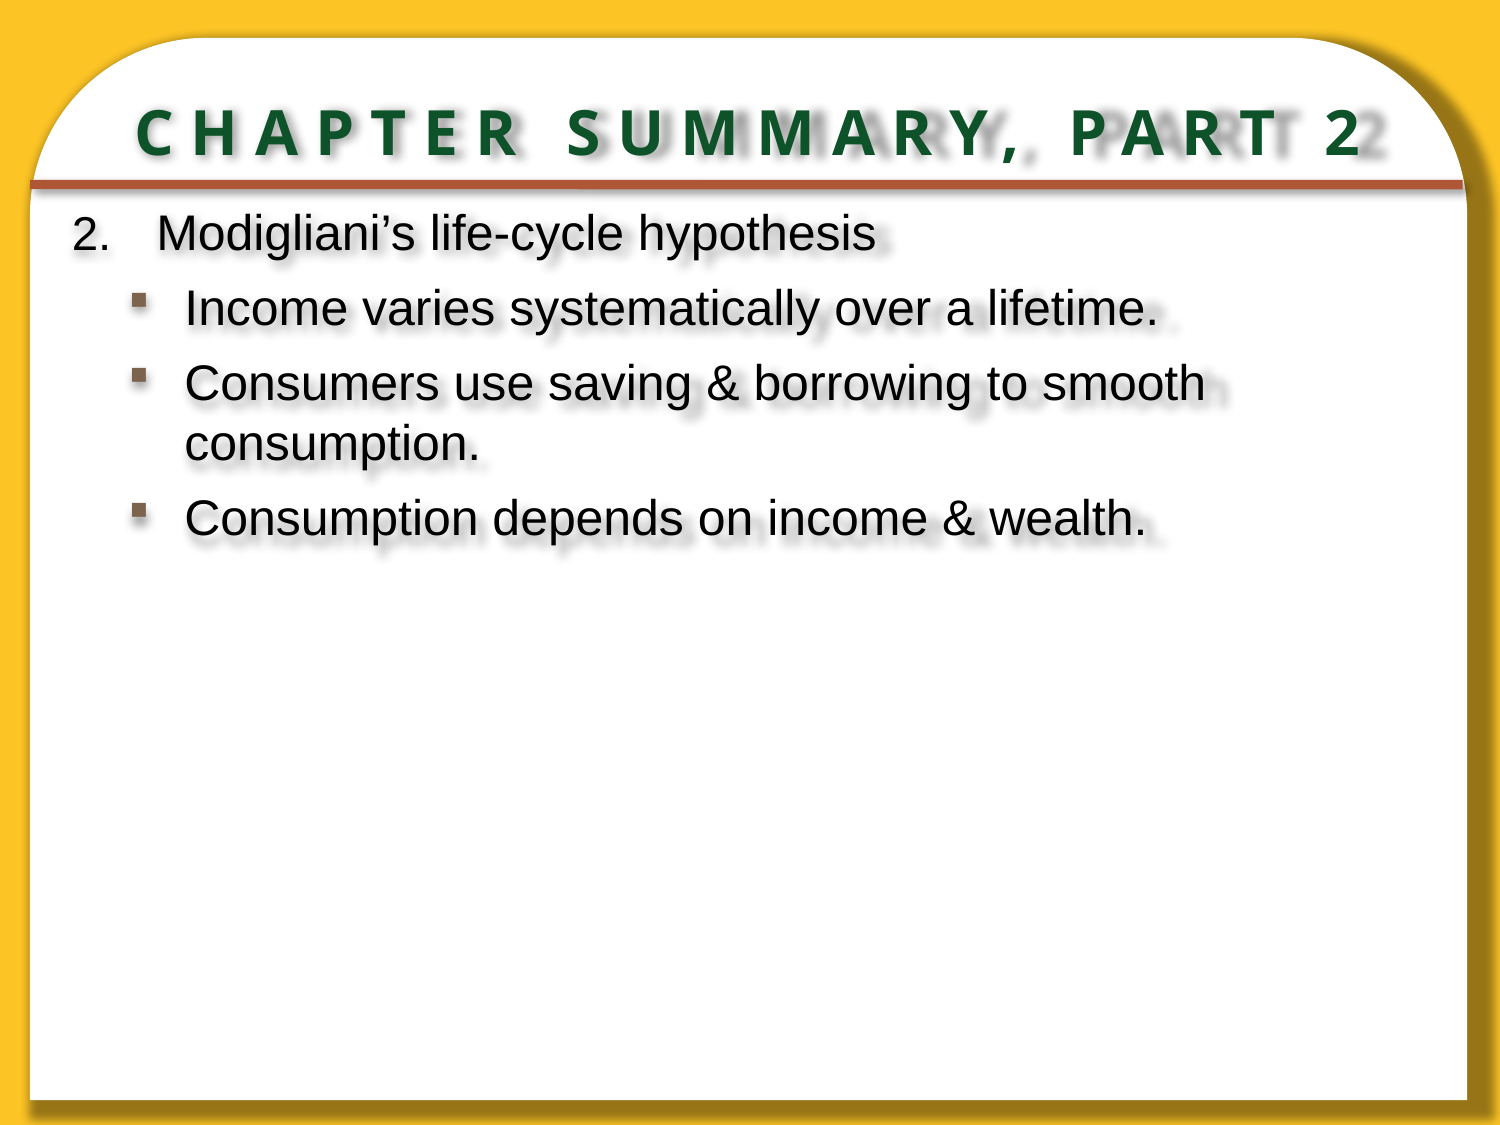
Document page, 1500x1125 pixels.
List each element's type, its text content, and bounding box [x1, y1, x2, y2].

title CHAPTER SUMMARY, PART 2 [30, 37, 1468, 176]
list Modigliani’s life-cycle hypothesis Income varies systematically over a lifetime. Consumers use saving & borrowing to smooth consumption. Consumption depends on income & wealth. [56, 193, 1459, 1062]
